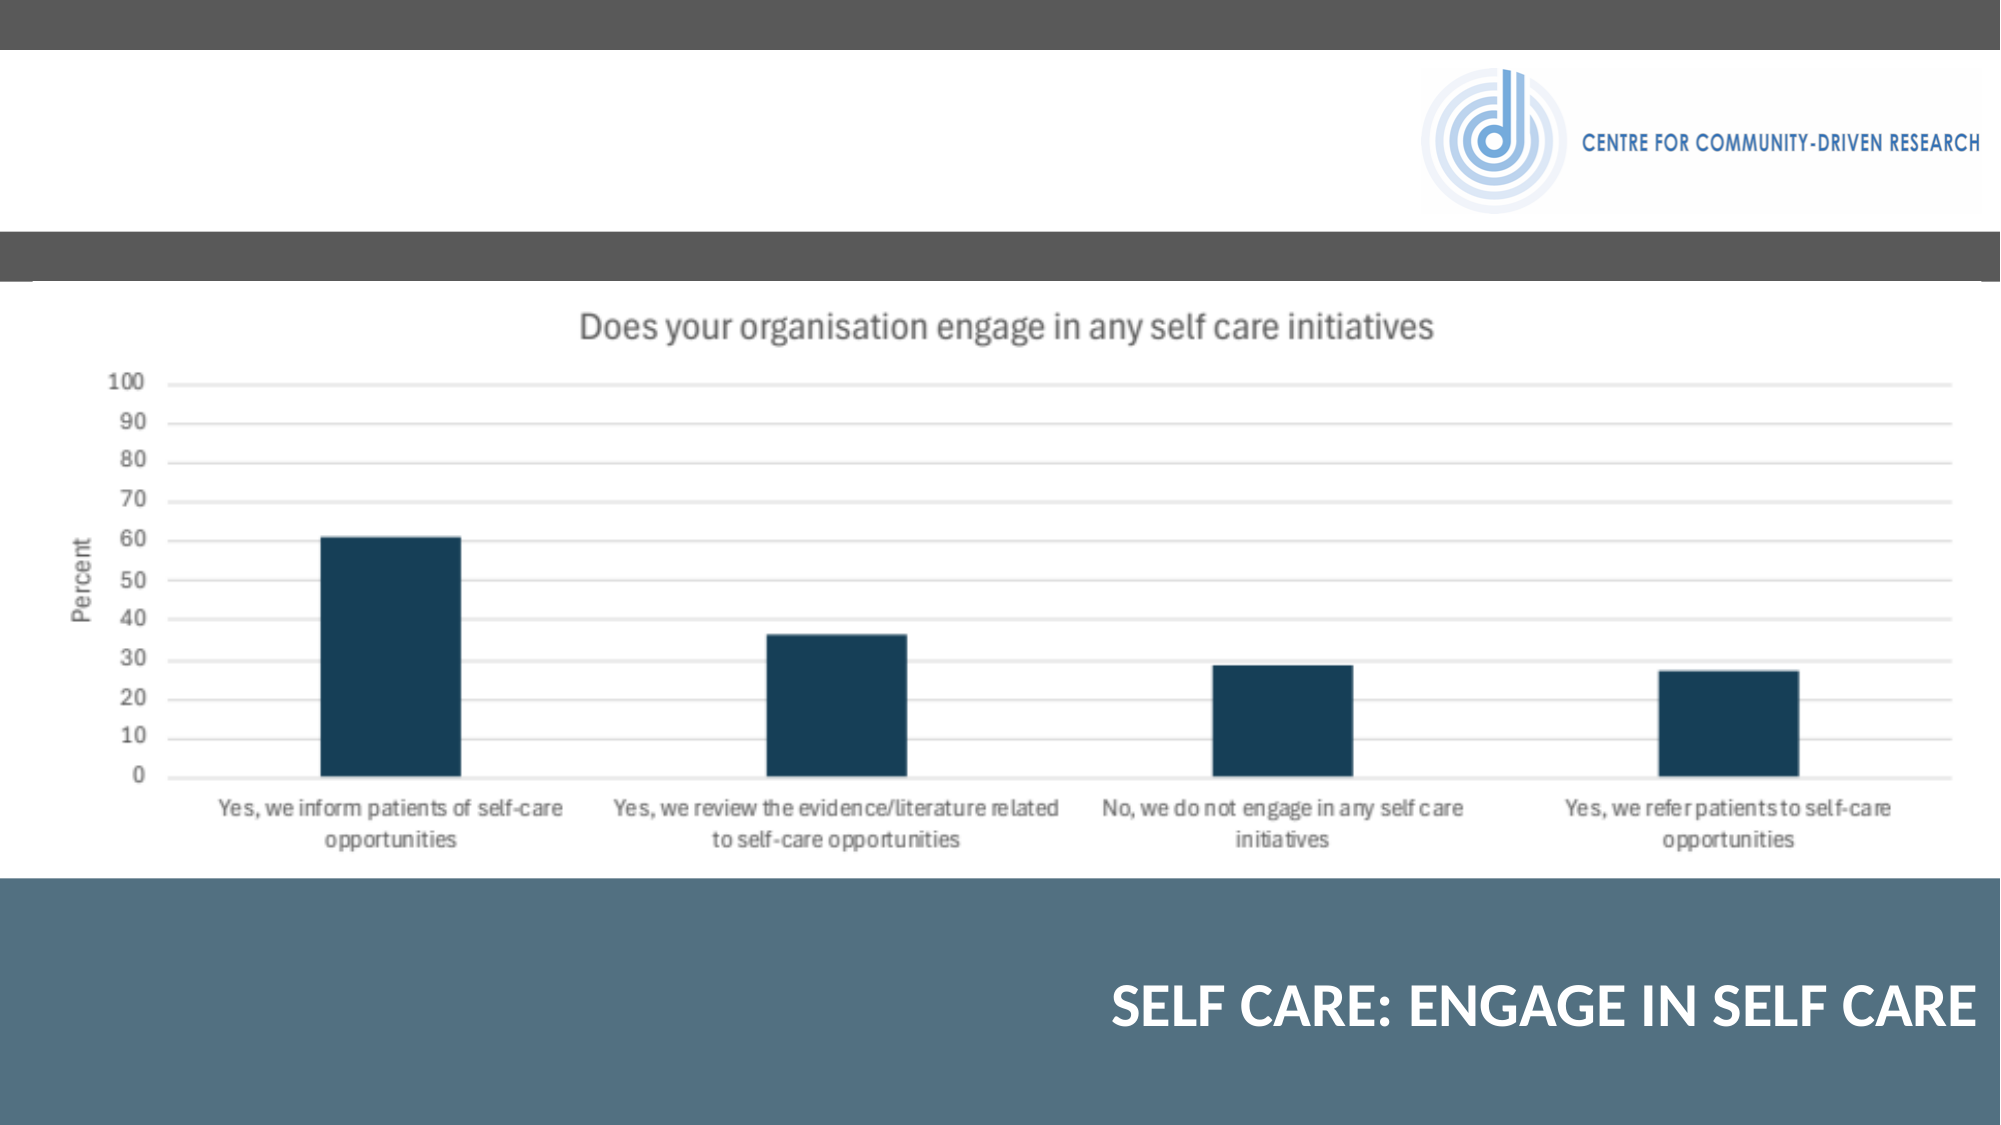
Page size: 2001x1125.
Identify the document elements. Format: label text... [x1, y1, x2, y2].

text_box [0, 0, 2000, 49]
text_box [0, 233, 2000, 283]
text_box SELF CARE: ENGAGE IN SELF CARE [0, 877, 2000, 1125]
picture [32, 281, 1982, 873]
text_box [0, 49, 2000, 233]
picture [1421, 68, 1982, 214]
